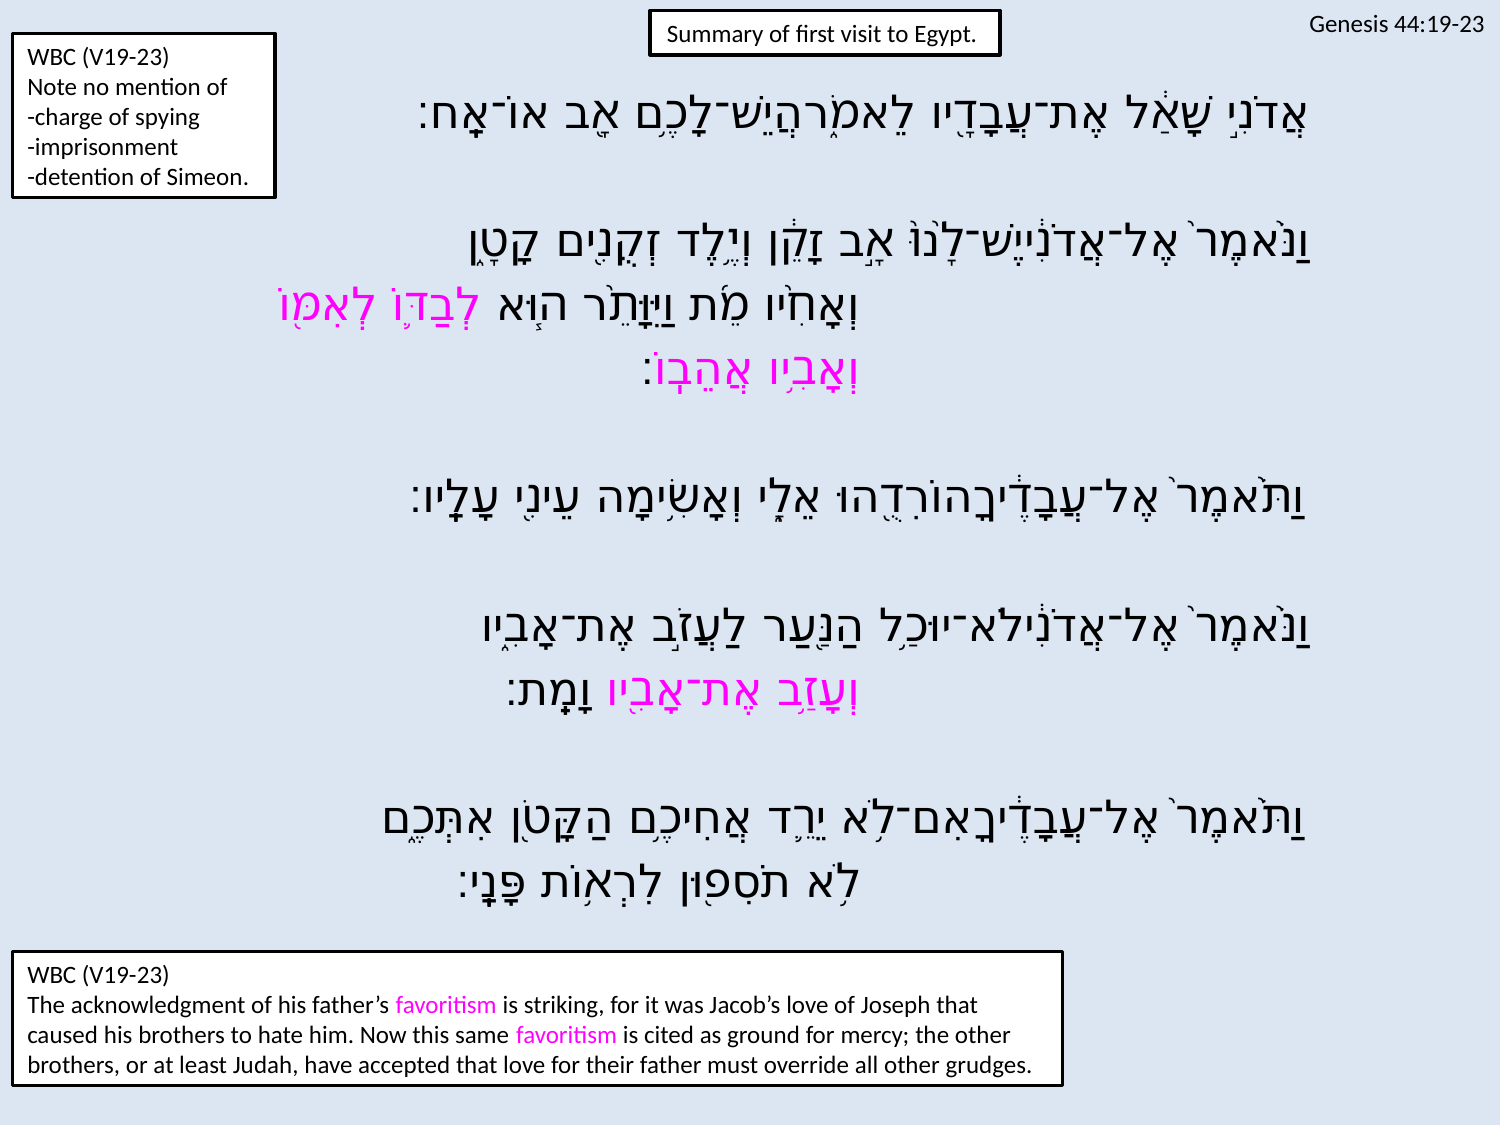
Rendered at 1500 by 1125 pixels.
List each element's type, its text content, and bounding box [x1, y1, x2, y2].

text_box Genesis 44:19-23 [1250, 0, 1500, 55]
text_box WBC (V19-23) The acknowledgment of his father’s favoritism is striking, for it was Jacob’s love of Joseph that caused his brothers to hate him. Now this same favoritism is cited as ground for mercy; the other brothers, or at least Judah, have accepted that love for their father must override all other grudges. [12, 951, 1063, 1086]
text_box WBC (V19-23) Note no mention of -charge of spying -imprisonment -detention of Simeon. [12, 33, 275, 198]
text_box Summary of first visit to Egypt. [650, 10, 1000, 56]
text_box אֲדֹנִ֣י שָׁאַ֔ל אֶת־עֲבָדָ֖יו לֵאמֹ֑ר הֲיֵשׁ־לָכֶ֥ם אָ֖ב אוֹ־אָֽח׃ וַנֹּ֙אמֶר֙ אֶל־אֲדֹנִ֔י יֶשׁ־לָ֙נוּ֙ אָ֣ב זָקֵ֔ן וְיֶ֥לֶד זְקֻנִ֖ים קָטָ֑ן וְאָחִ֨יו מֵ֜ת וַיִּוָּתֵ֨ר ה֧וּא לְבַדּ֛וֹ לְאִמּ֖וֹ וְאָבִ֥יו אֲהֵבֽוֹ׃ וַתֹּ֙אמֶר֙ אֶל־עֲבָדֶ֔יךָ הוֹרִדֻ֖הוּ אֵלָ֑י וְאָשִׂ֥ימָה עֵינִ֖י עָלָֽיו׃ וַנֹּ֙אמֶר֙ אֶל־אֲדֹנִ֔י לֹא־יוּכַ֥ל הַנַּ֖עַר לַעֲזֹ֣ב אֶת־אָבִ֑יו וְעָזַ֥ב אֶת־אָבִ֖יו וָמֵֽת׃ וַתֹּ֙אמֶר֙ אֶל־עֲבָדֶ֔יךָ אִם־לֹ֥א יֵרֵ֛ד אֲחִיכֶ֥ם הַקָּטֹ֖ן אִתְּכֶ֑ם לֹ֥א תֹסִפ֖וּן לִרְא֥וֹת פָּנָֽי׃ [49, 75, 1475, 1075]
